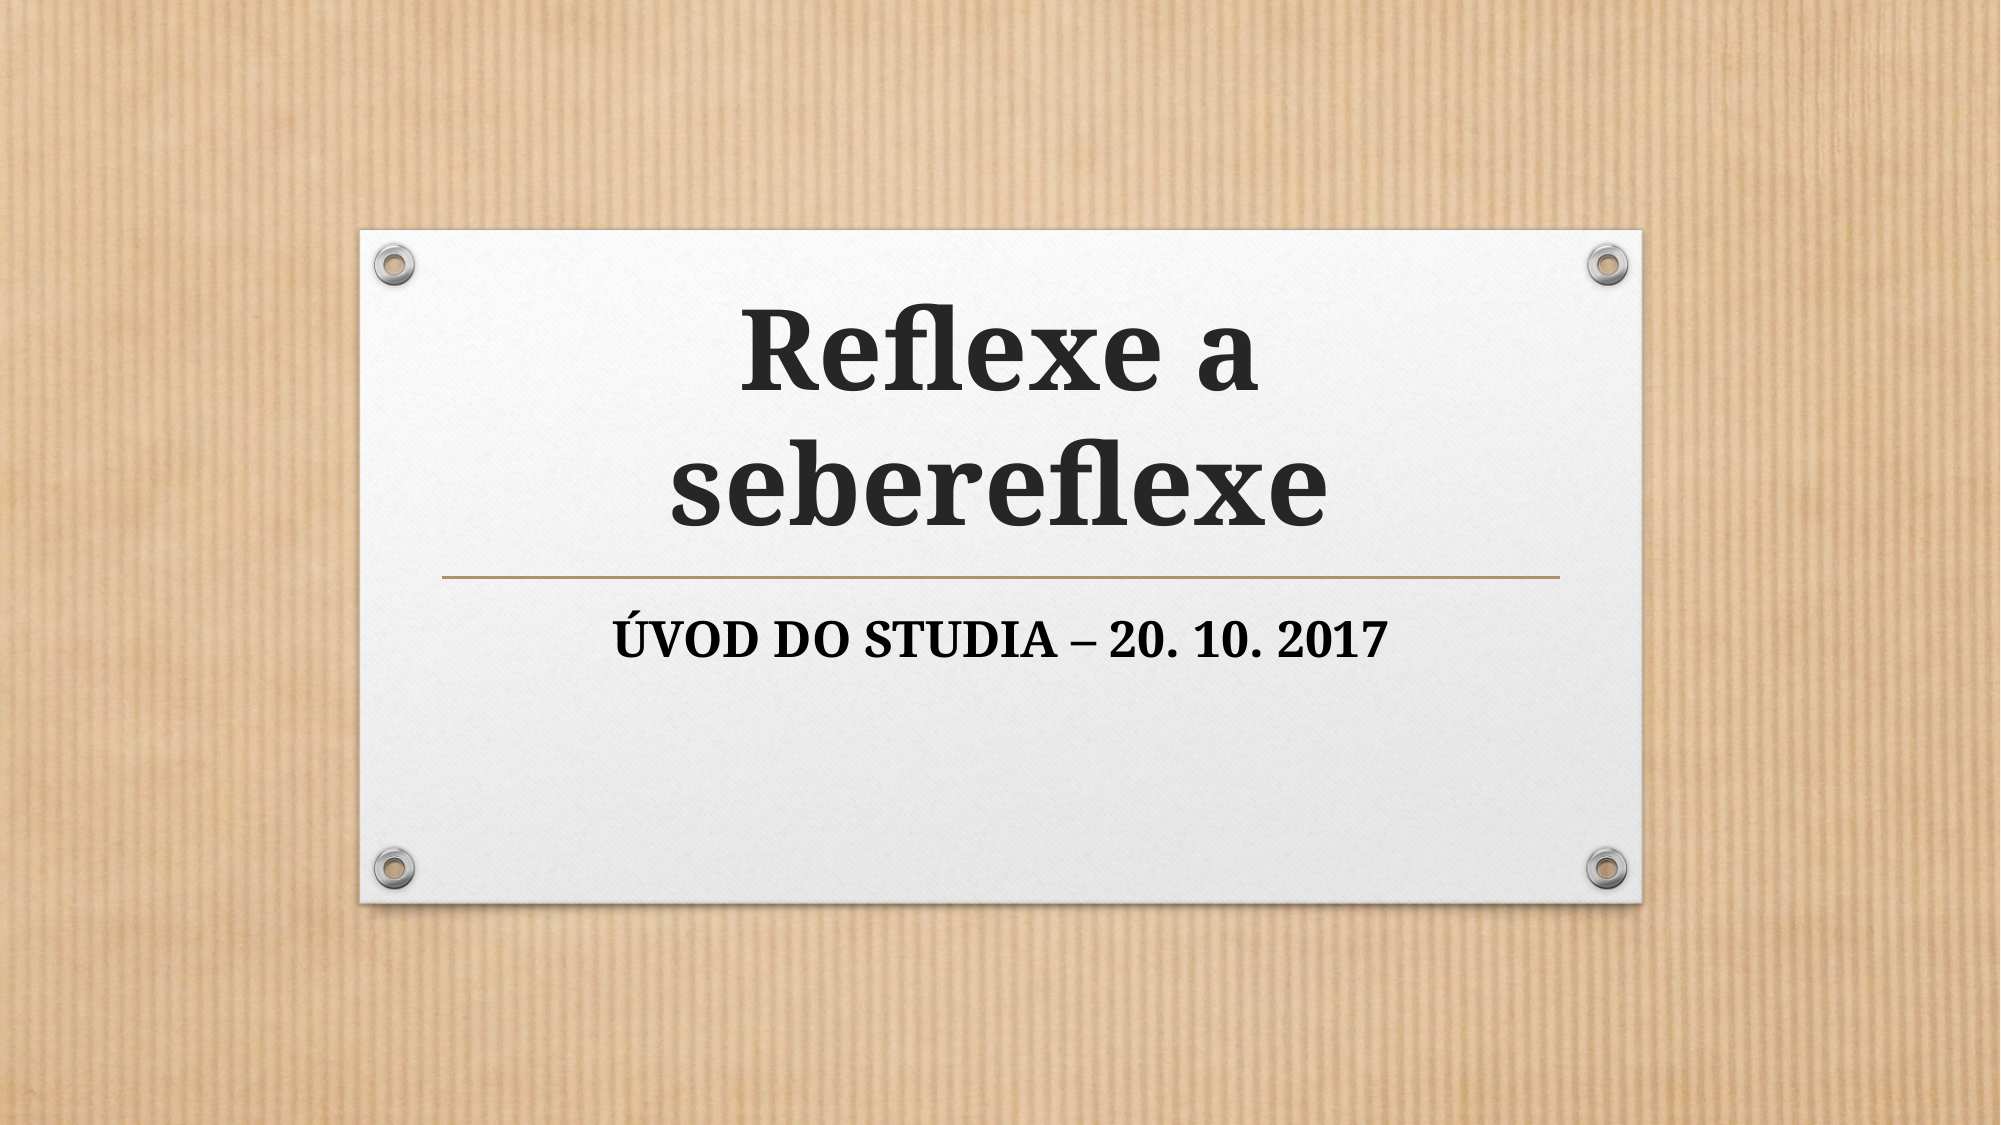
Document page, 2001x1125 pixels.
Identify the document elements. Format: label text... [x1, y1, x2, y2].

title Reflexe a sebereflexe [441, 306, 1560, 556]
subtitle ÚVOD DO STUDIA – 20. 10. 2017 [441, 600, 1560, 817]
picture [0, 0, 2001, 1125]
